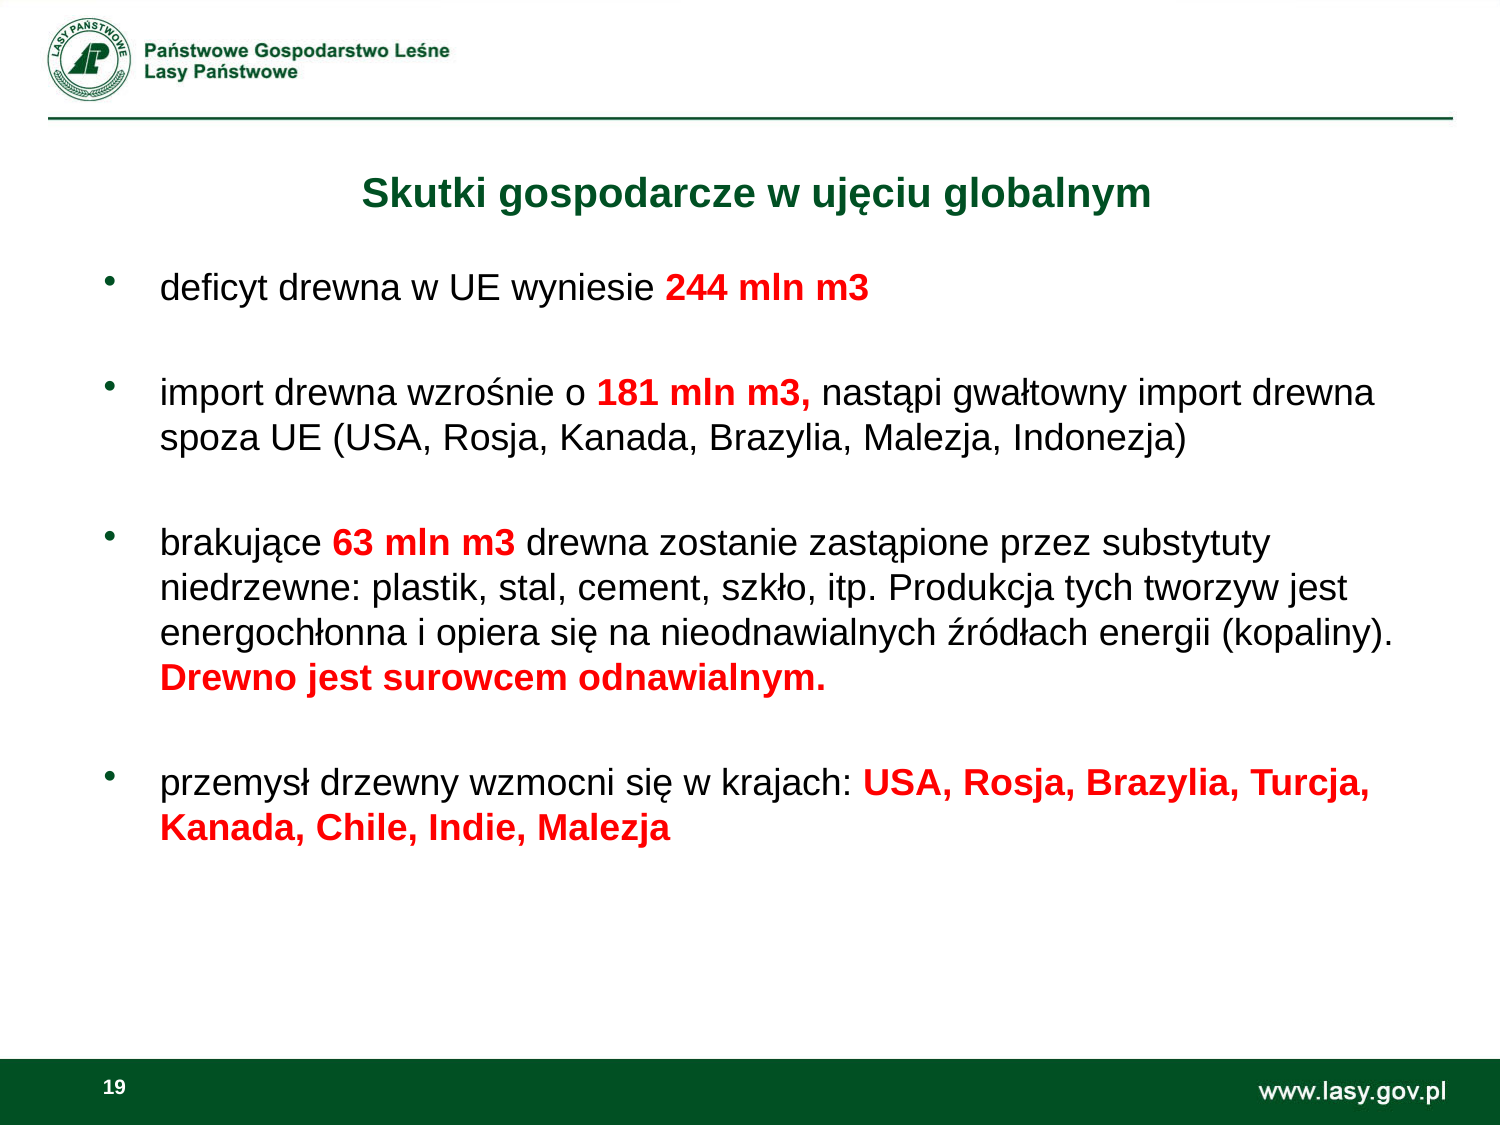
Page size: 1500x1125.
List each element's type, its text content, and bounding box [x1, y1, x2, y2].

title Skutki gospodarcze w ujęciu globalnym [100, 148, 1426, 233]
picture [0, 0, 1500, 1125]
list deficyt drewna w UE wyniesie 244 mln m3 import drewna wzrośnie o 181 mln m3, nastąpi gwałtowny import drewna spoza UE (USA, Rosja, Kanada, Brazylia, Malezja, Indonezja) brakujące 63 mln m3 drewna zostanie zastąpione przez substytuty niedrzewne: plastik, stal, cement, szkło, itp. Produkcja tych tworzyw jest energochłonna i opiera się na nieodnawialnych źródłach energii (kopaliny). Drewno jest surowcem odnawialnym. przemysł drzewny wzmocni się w krajach: USA, Rosja, Brazylia, Turcja, Kanada, Chile, Indie, Malezja [88, 255, 1412, 994]
